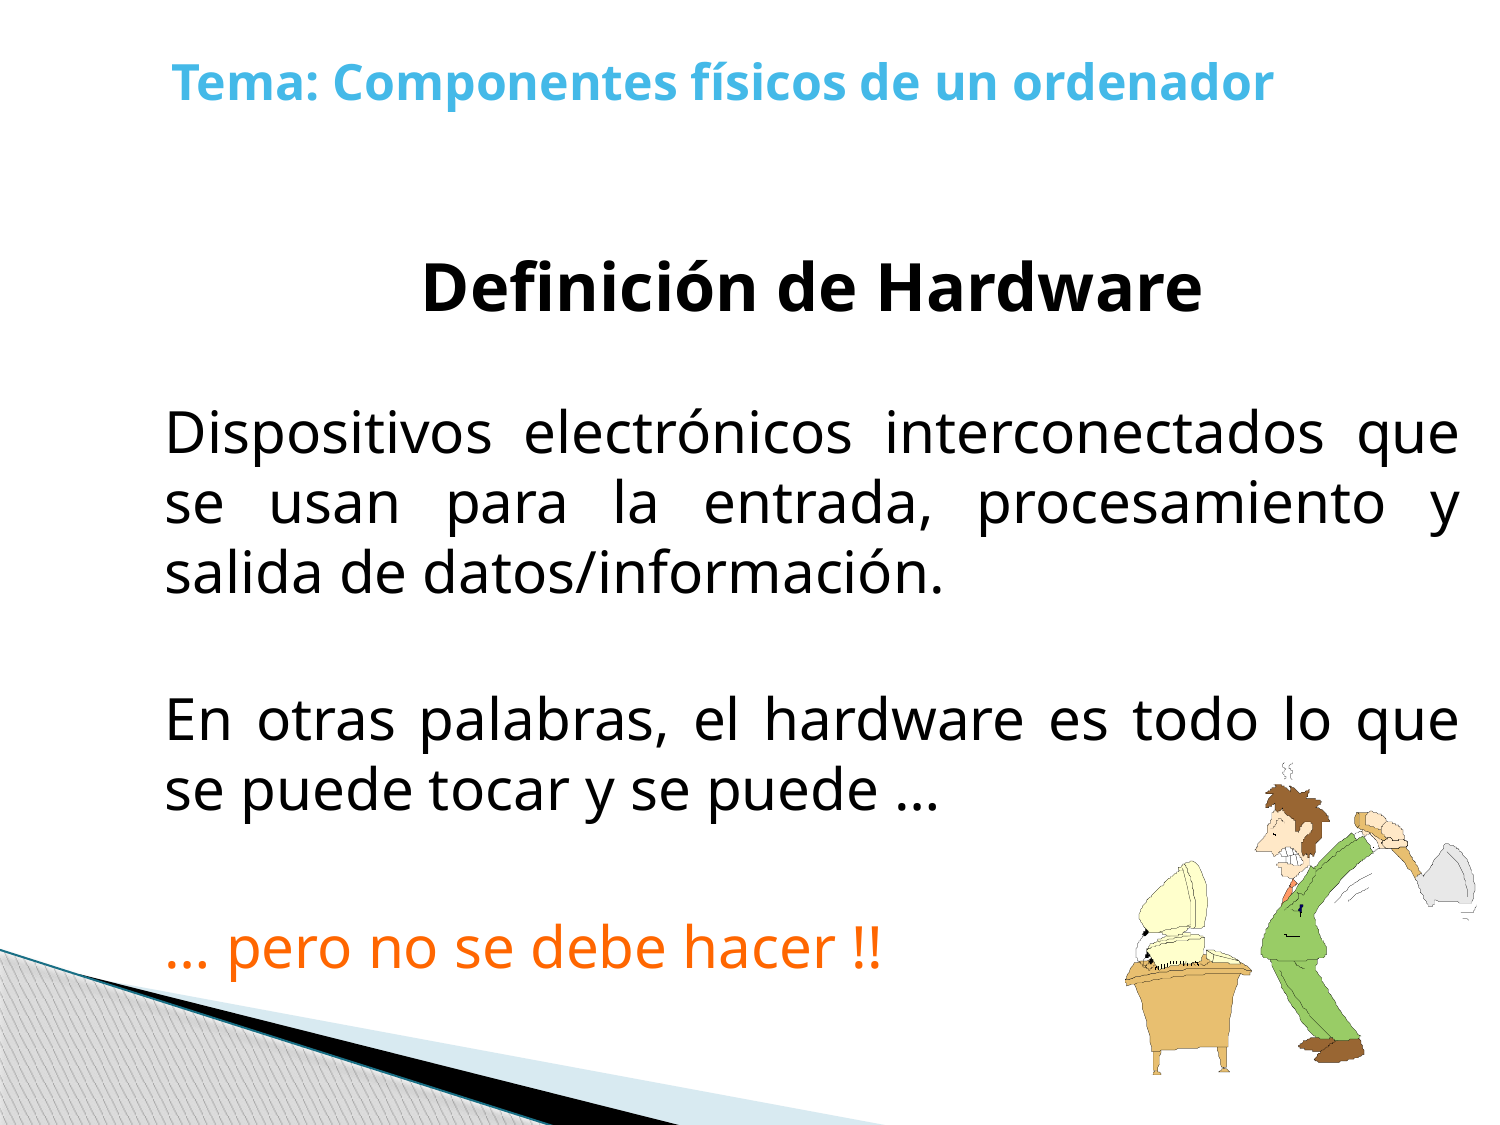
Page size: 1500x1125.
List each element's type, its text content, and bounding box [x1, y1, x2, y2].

text_box Tema: Componentes físicos de un ordenador [156, 42, 1291, 118]
picture [1124, 762, 1477, 1076]
text_box En otras palabras, el hardware es todo lo que se puede tocar y se puede … [150, 674, 1475, 830]
text_box … pero no se debe hacer !! [149, 902, 975, 988]
text_box Definición de Hardware [150, 237, 1475, 333]
text_box Dispositivos electrónicos interconectados que se usan para la entrada, procesamiento y salida de datos/información. [150, 387, 1475, 613]
